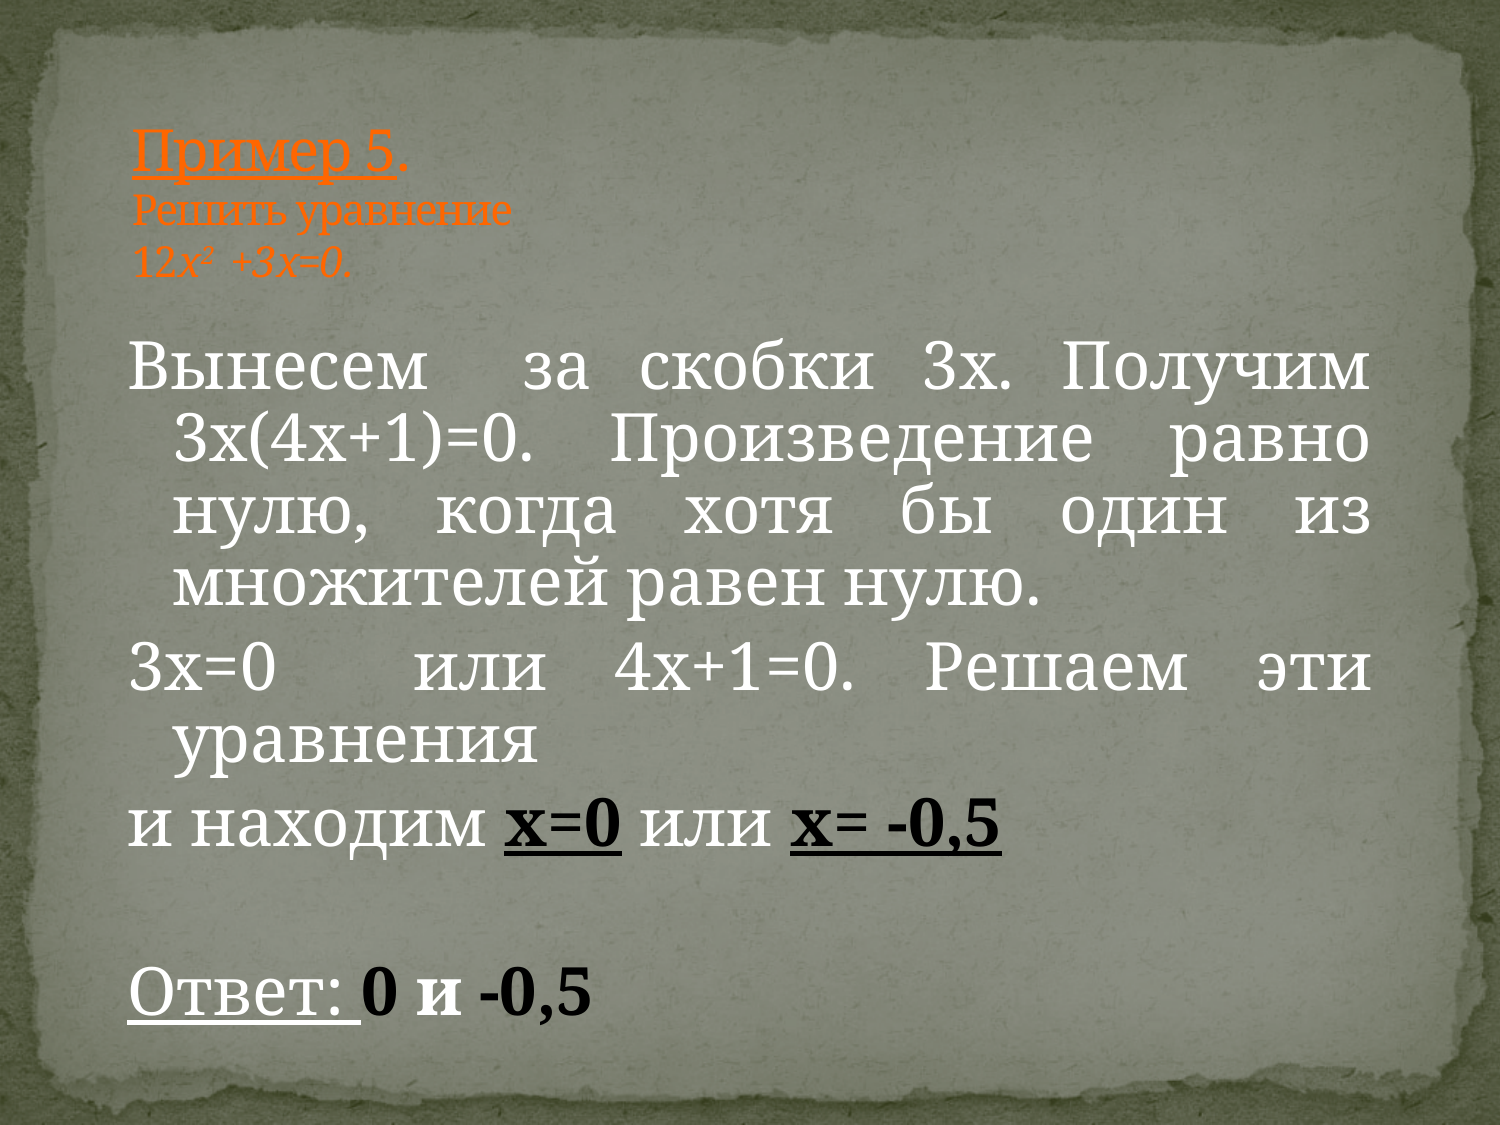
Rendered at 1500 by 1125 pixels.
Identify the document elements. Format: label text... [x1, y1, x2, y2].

title Пример 5. Решить уравнение 12x2 +3x=0. [117, 105, 1393, 293]
list Вынесем за скобки 3х. Получим 3х(4х+1)=0. Произведение равно нулю, когда хотя бы один из множителей равен нулю. 3х=0 или 4х+1=0. Решаем эти уравнения и находим х=0 или х= -0,5 Ответ: 0 и -0,5 [112, 324, 1388, 1079]
